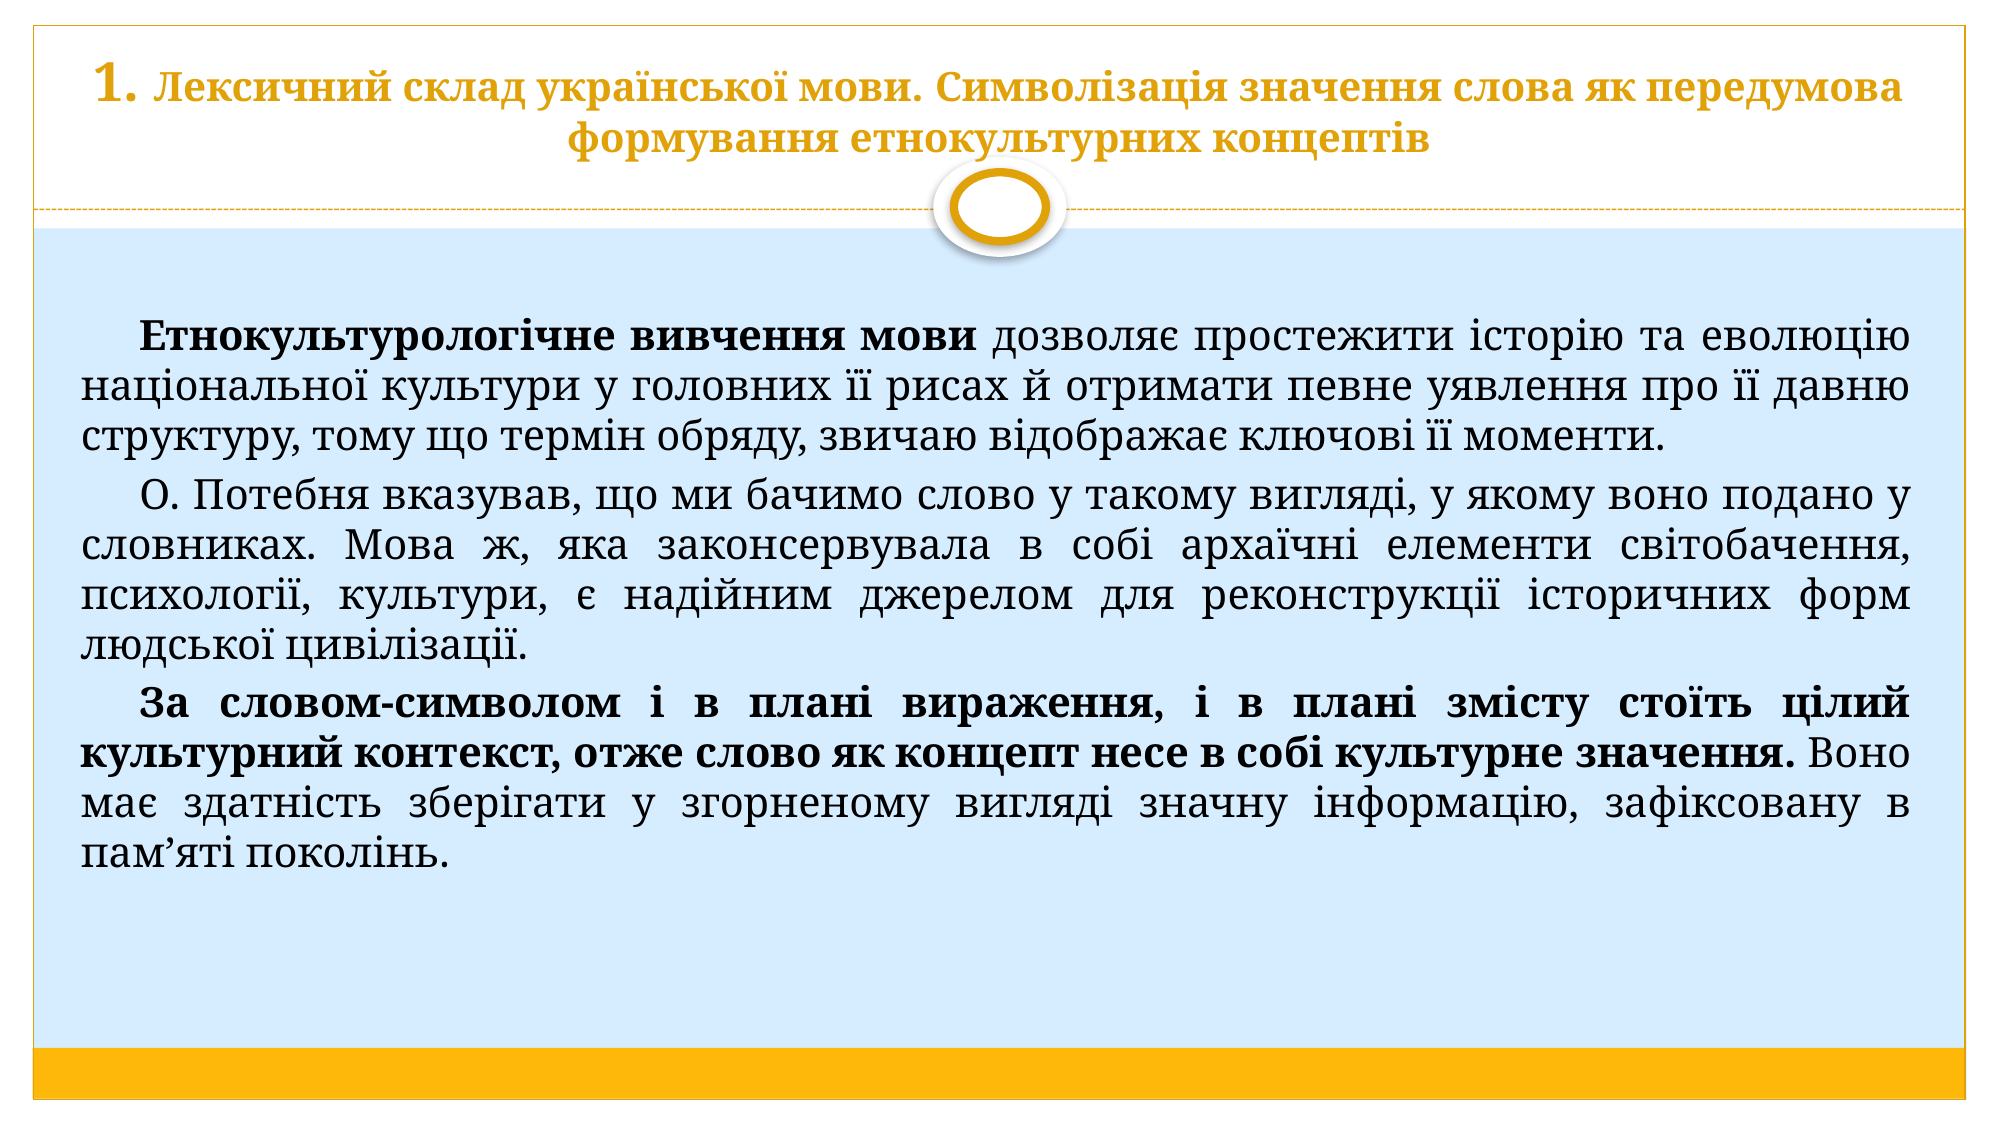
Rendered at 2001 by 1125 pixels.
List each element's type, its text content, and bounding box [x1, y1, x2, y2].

title 1. Лексичний склад української мови. Символізація значення слова як передумова формування етнокультурних концептів [66, 37, 1933, 168]
list Етнокультурологічне вивчення мови дозволяє простежити історію та еволюцію національної культури у головних її рисах й отримати певне уявлення про її давню структуру, тому що термін обряду, звичаю відображає ключові її моменти. О. Потебня вказував, що ми бачимо слово у такому вигляді, у якому воно подано у словниках. Мова ж, яка законсервувала в собі архаїчні елементи світобачення, психології, культури, є надійним джерелом для реконструкції історичних форм людської цивілізації. За словом-символом і в плані вираження, і в плані змісту стоїть цілий культурний контекст, отже слово як концепт несе в собі культурне значення. Воно має здатність зберігати у згорненому вигляді значну інформацію, зафіксовану в пам’яті поколінь. [66, 301, 1926, 1055]
